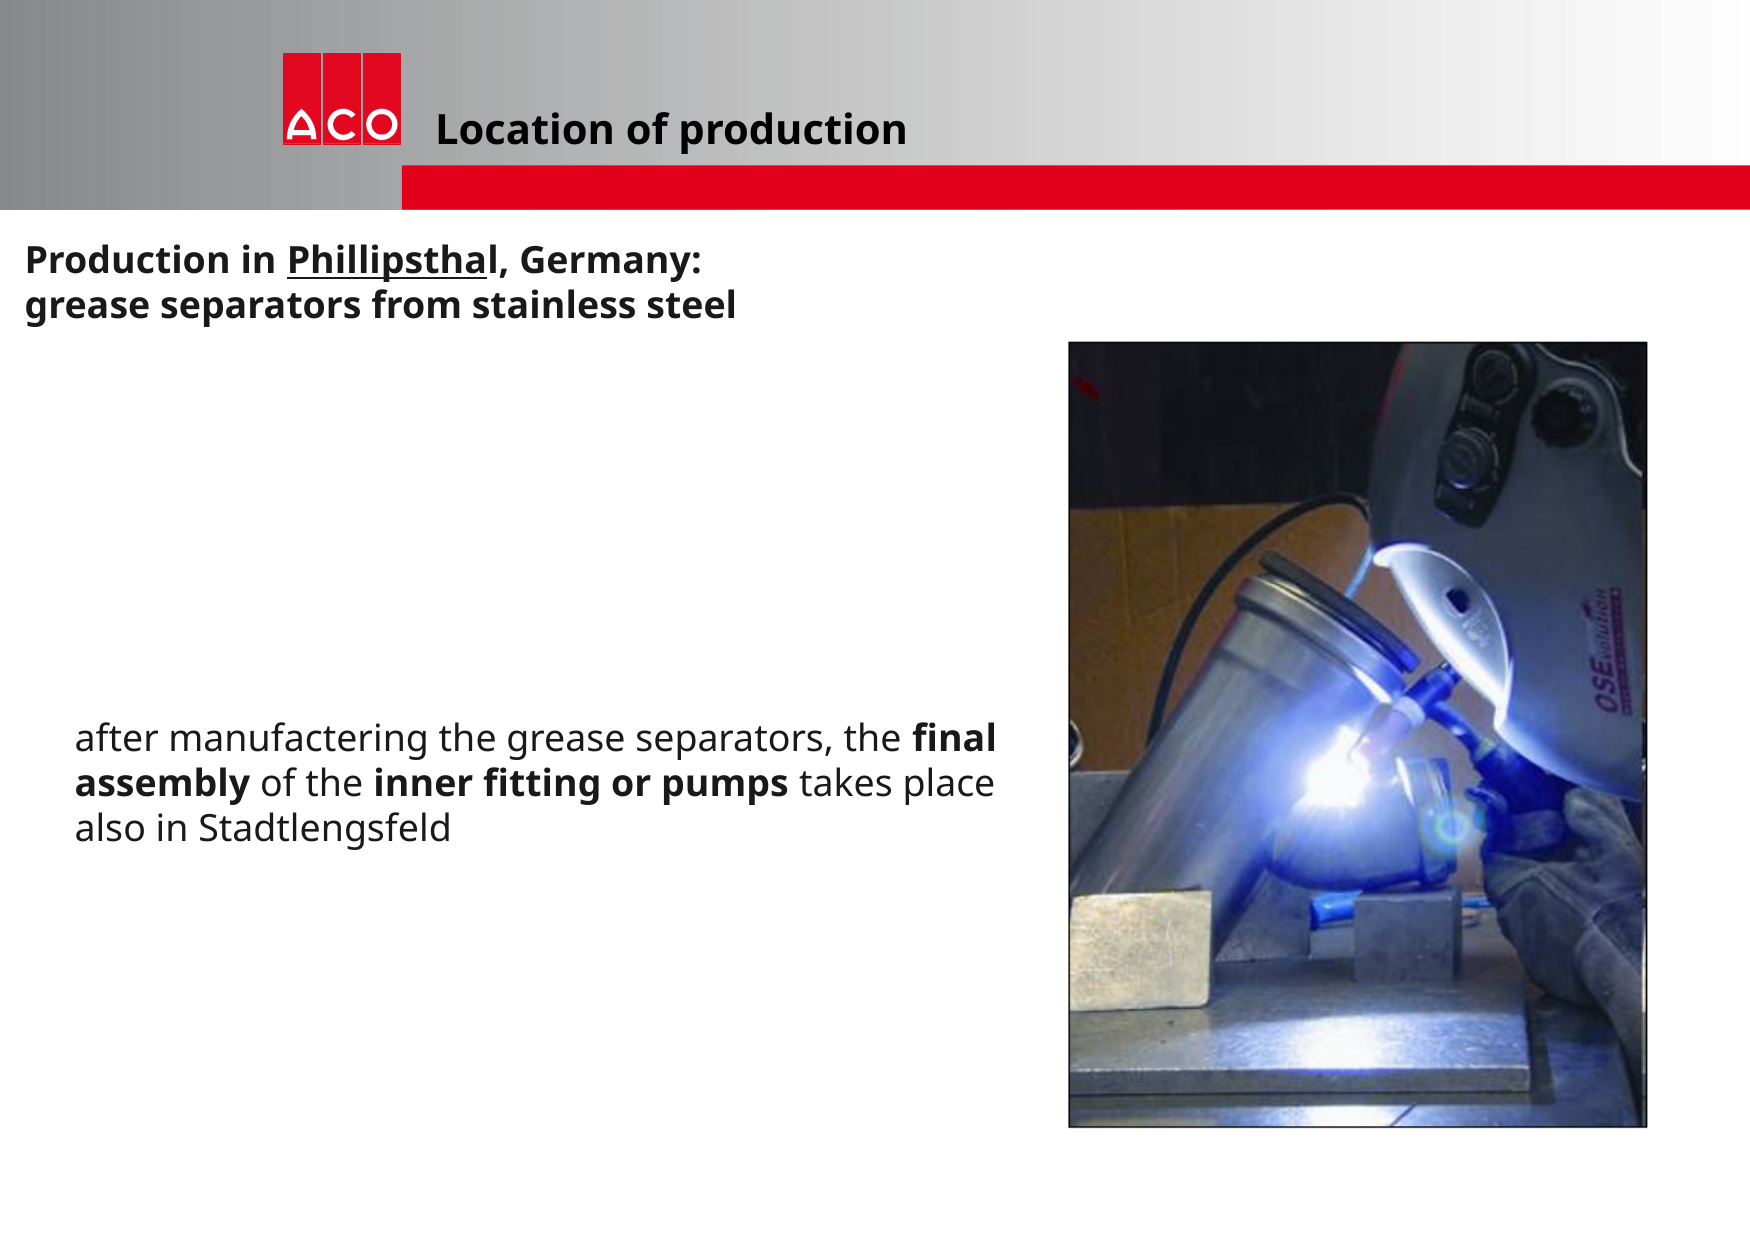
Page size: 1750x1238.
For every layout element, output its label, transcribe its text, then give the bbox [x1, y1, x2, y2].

title Location of production [420, 60, 1577, 190]
picture [0, 0, 1750, 210]
text_box after manufactering the grease separators, the final assembly of the inner fitting or pumps takes place also in Stadtlengsfeld [59, 706, 1047, 857]
picture [1052, 327, 1657, 1151]
text_box Production in Phillipsthal, Germany: grease separators from stainless steel [24, 236, 876, 343]
